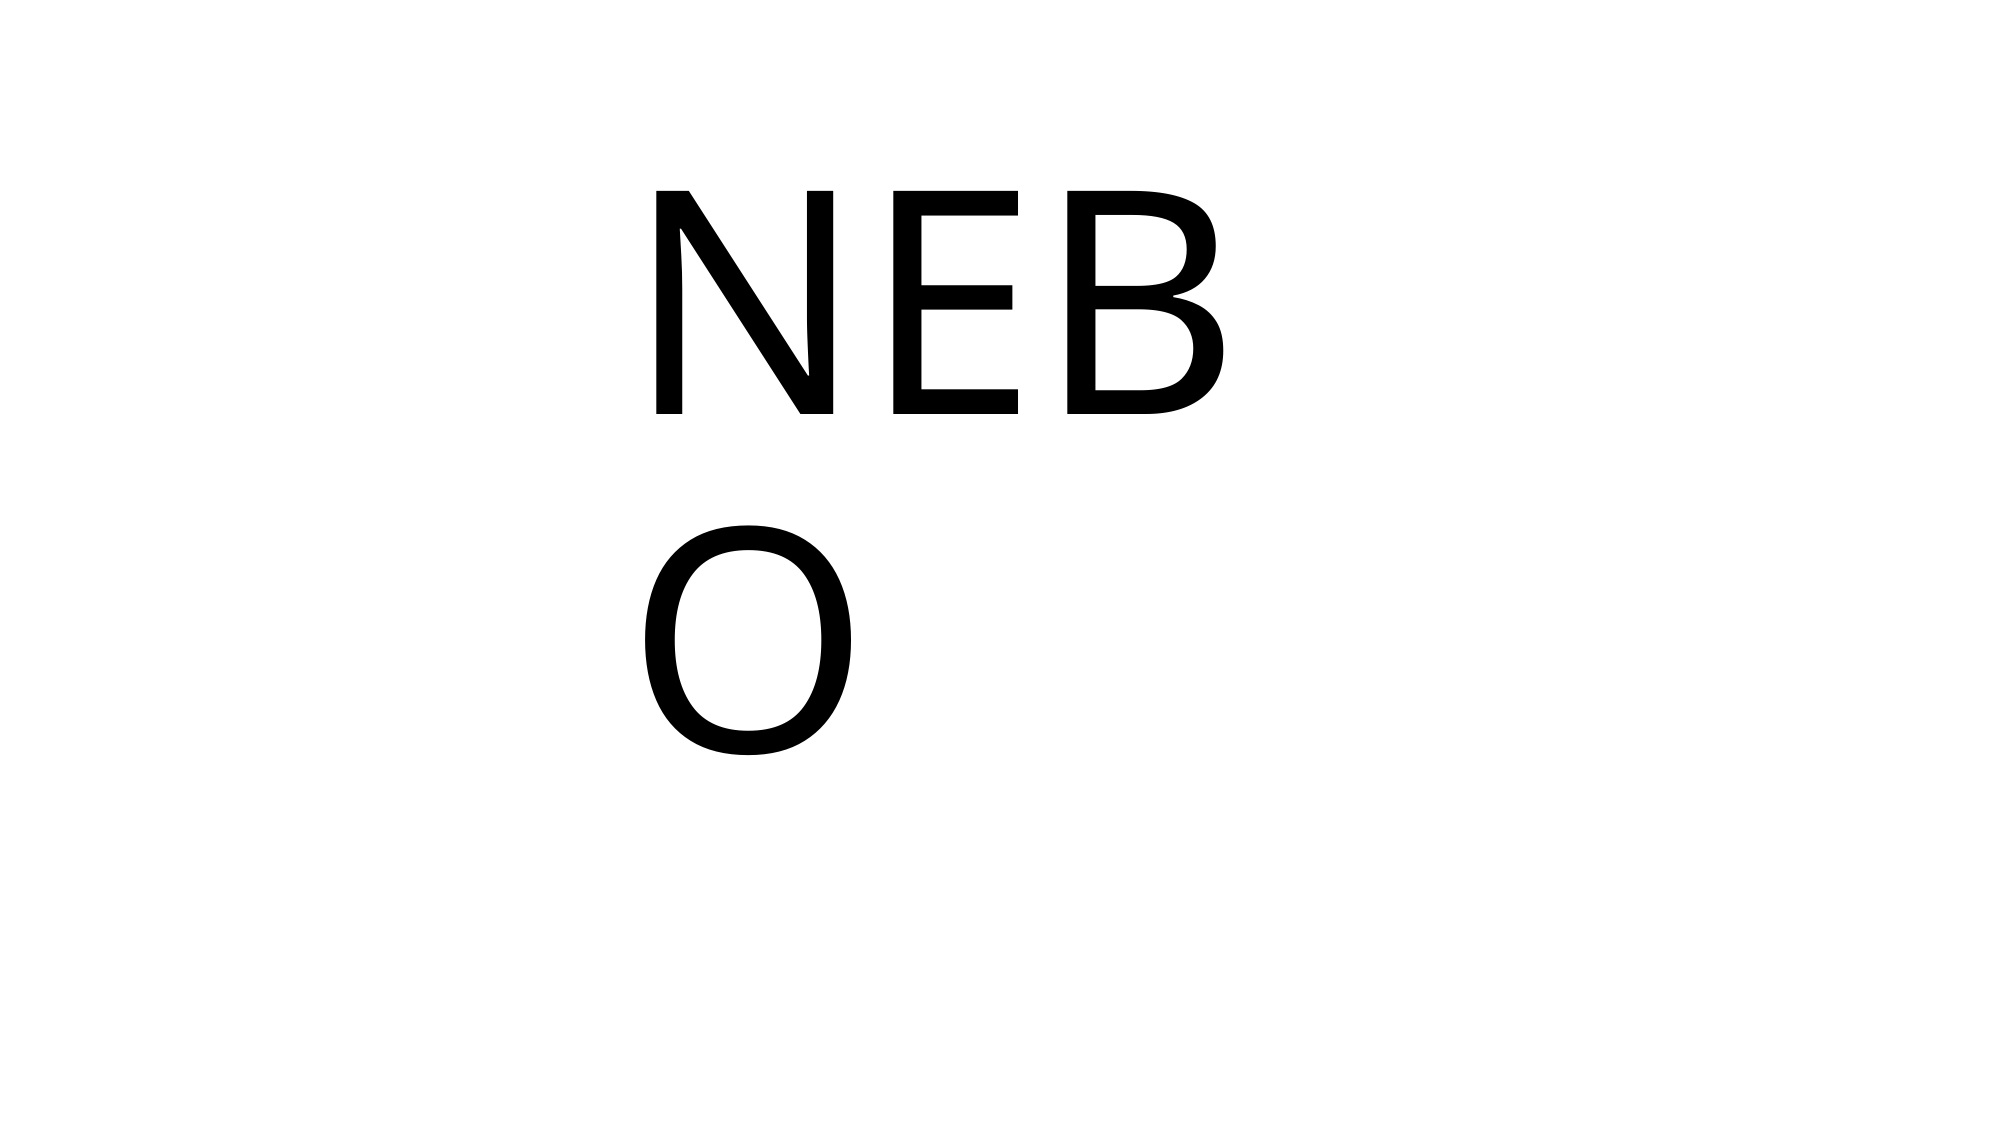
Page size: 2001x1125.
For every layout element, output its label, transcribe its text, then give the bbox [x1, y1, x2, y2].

title NEBO [611, 257, 1389, 708]
